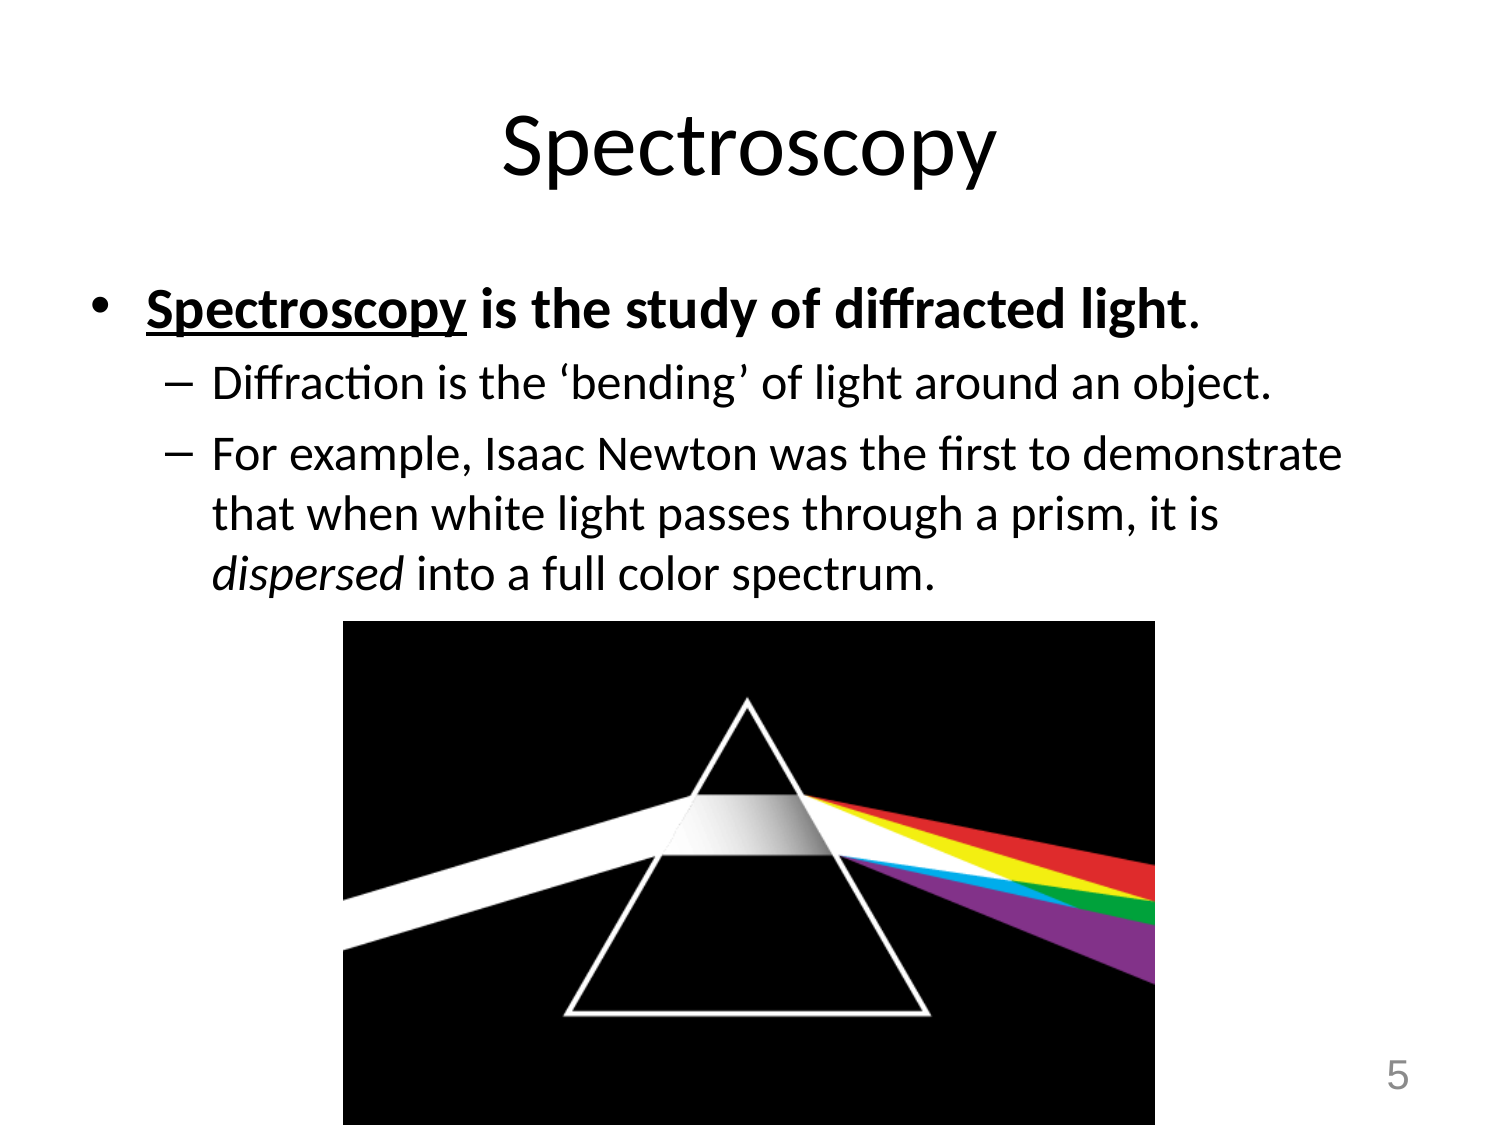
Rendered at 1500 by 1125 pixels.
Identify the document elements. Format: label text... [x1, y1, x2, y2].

picture [343, 621, 1156, 1125]
slide_number 5 [1159, 1042, 1425, 1103]
list Spectroscopy is the study of diffracted light. Diffraction is the ‘bending’ of light around an object. For example, Isaac Newton was the first to demonstrate that when white light passes through a prism, it is dispersed into a full color spectrum. [75, 262, 1425, 1005]
title Spectroscopy [75, 45, 1425, 233]
